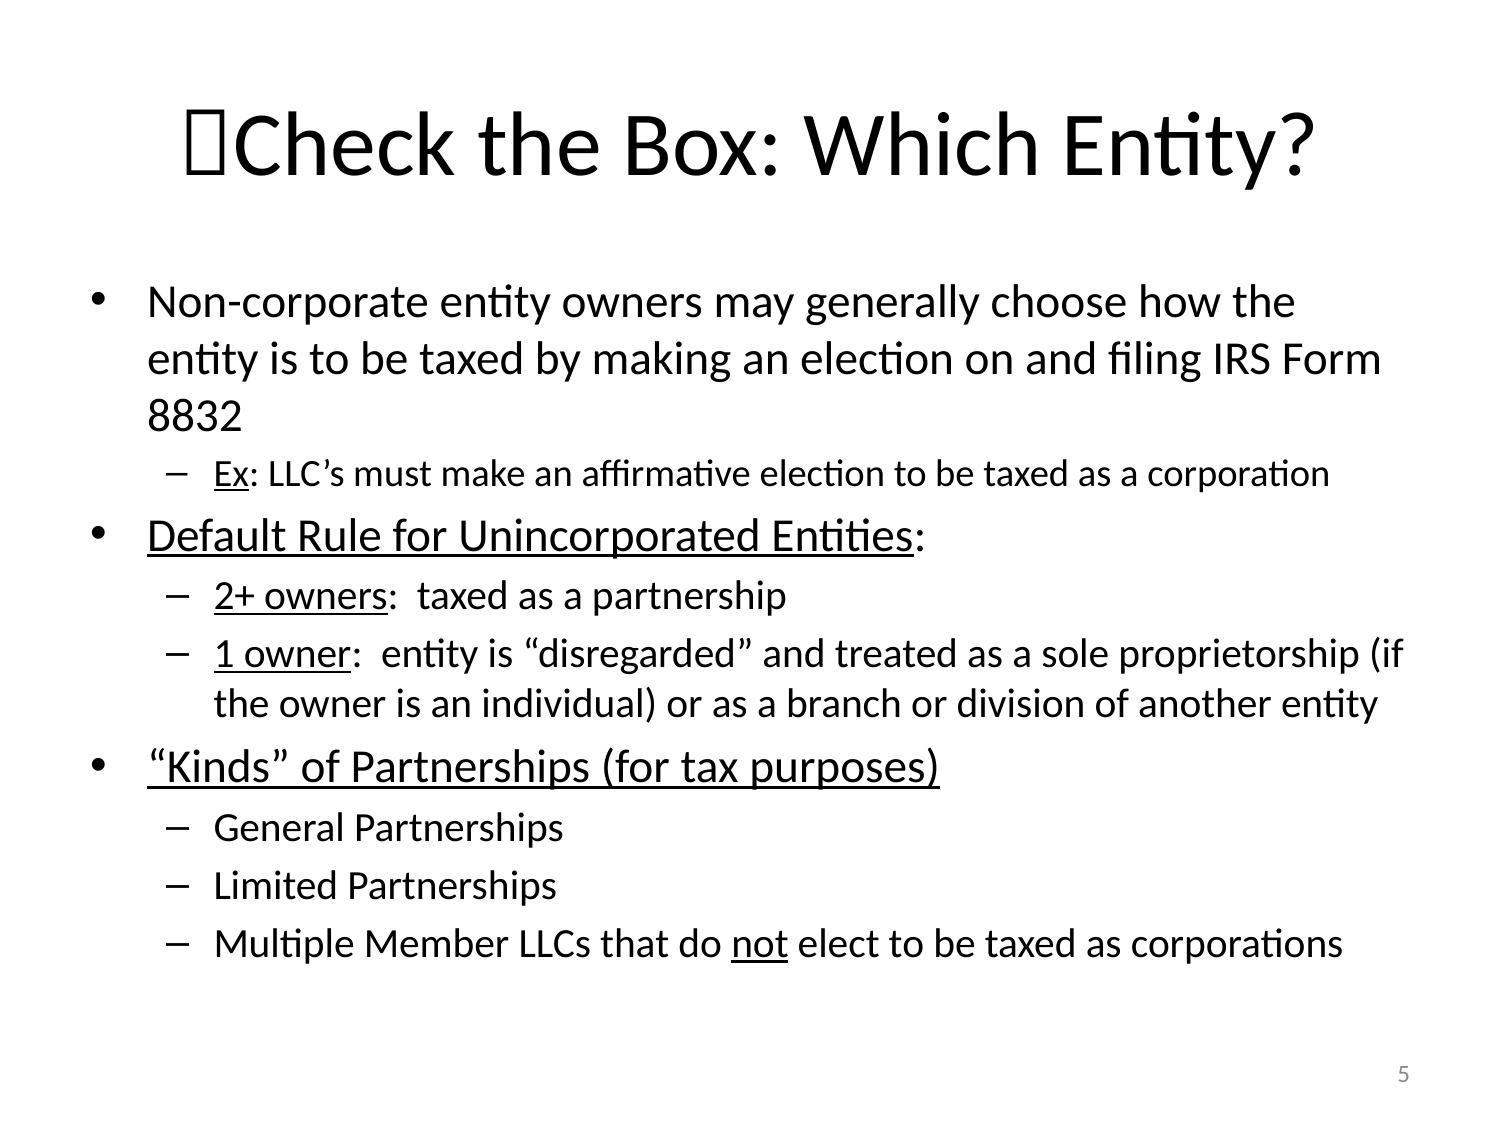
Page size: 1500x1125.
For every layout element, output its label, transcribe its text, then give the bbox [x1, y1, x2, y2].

slide_number 5 [1074, 1042, 1425, 1103]
title Check the Box: Which Entity? [75, 45, 1425, 233]
list Non-corporate entity owners may generally choose how the entity is to be taxed by making an election on and filing IRS Form 8832 Ex: LLC’s must make an affirmative election to be taxed as a corporation Default Rule for Unincorporated Entities: 2+ owners: taxed as a partnership 1 owner: entity is “disregarded” and treated as a sole proprietorship (if the owner is an individual) or as a branch or division of another entity “Kinds” of Partnerships (for tax purposes) General Partnerships Limited Partnerships Multiple Member LLCs that do not elect to be taxed as corporations [75, 262, 1425, 1005]
